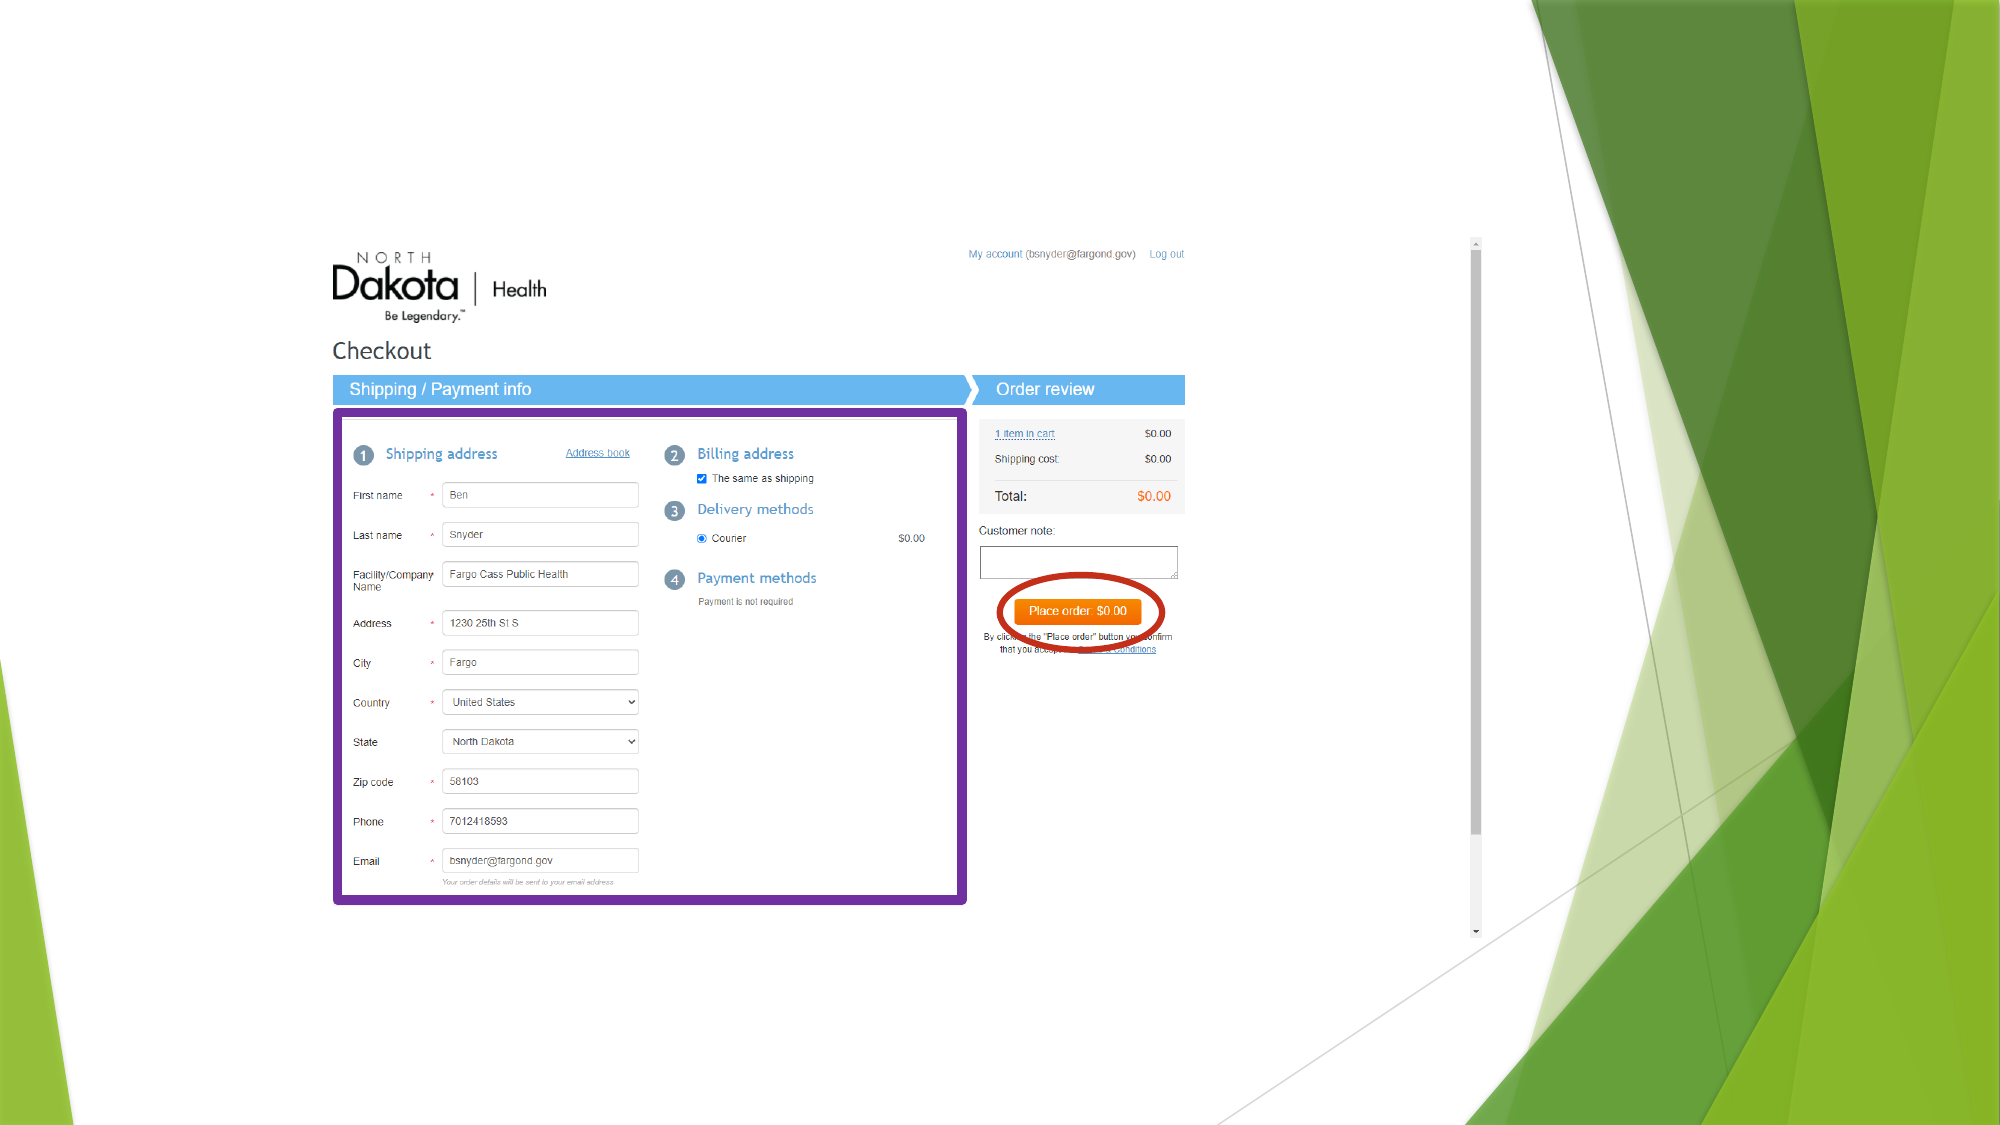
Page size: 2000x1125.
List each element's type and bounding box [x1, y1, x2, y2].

list [49, 236, 1483, 938]
